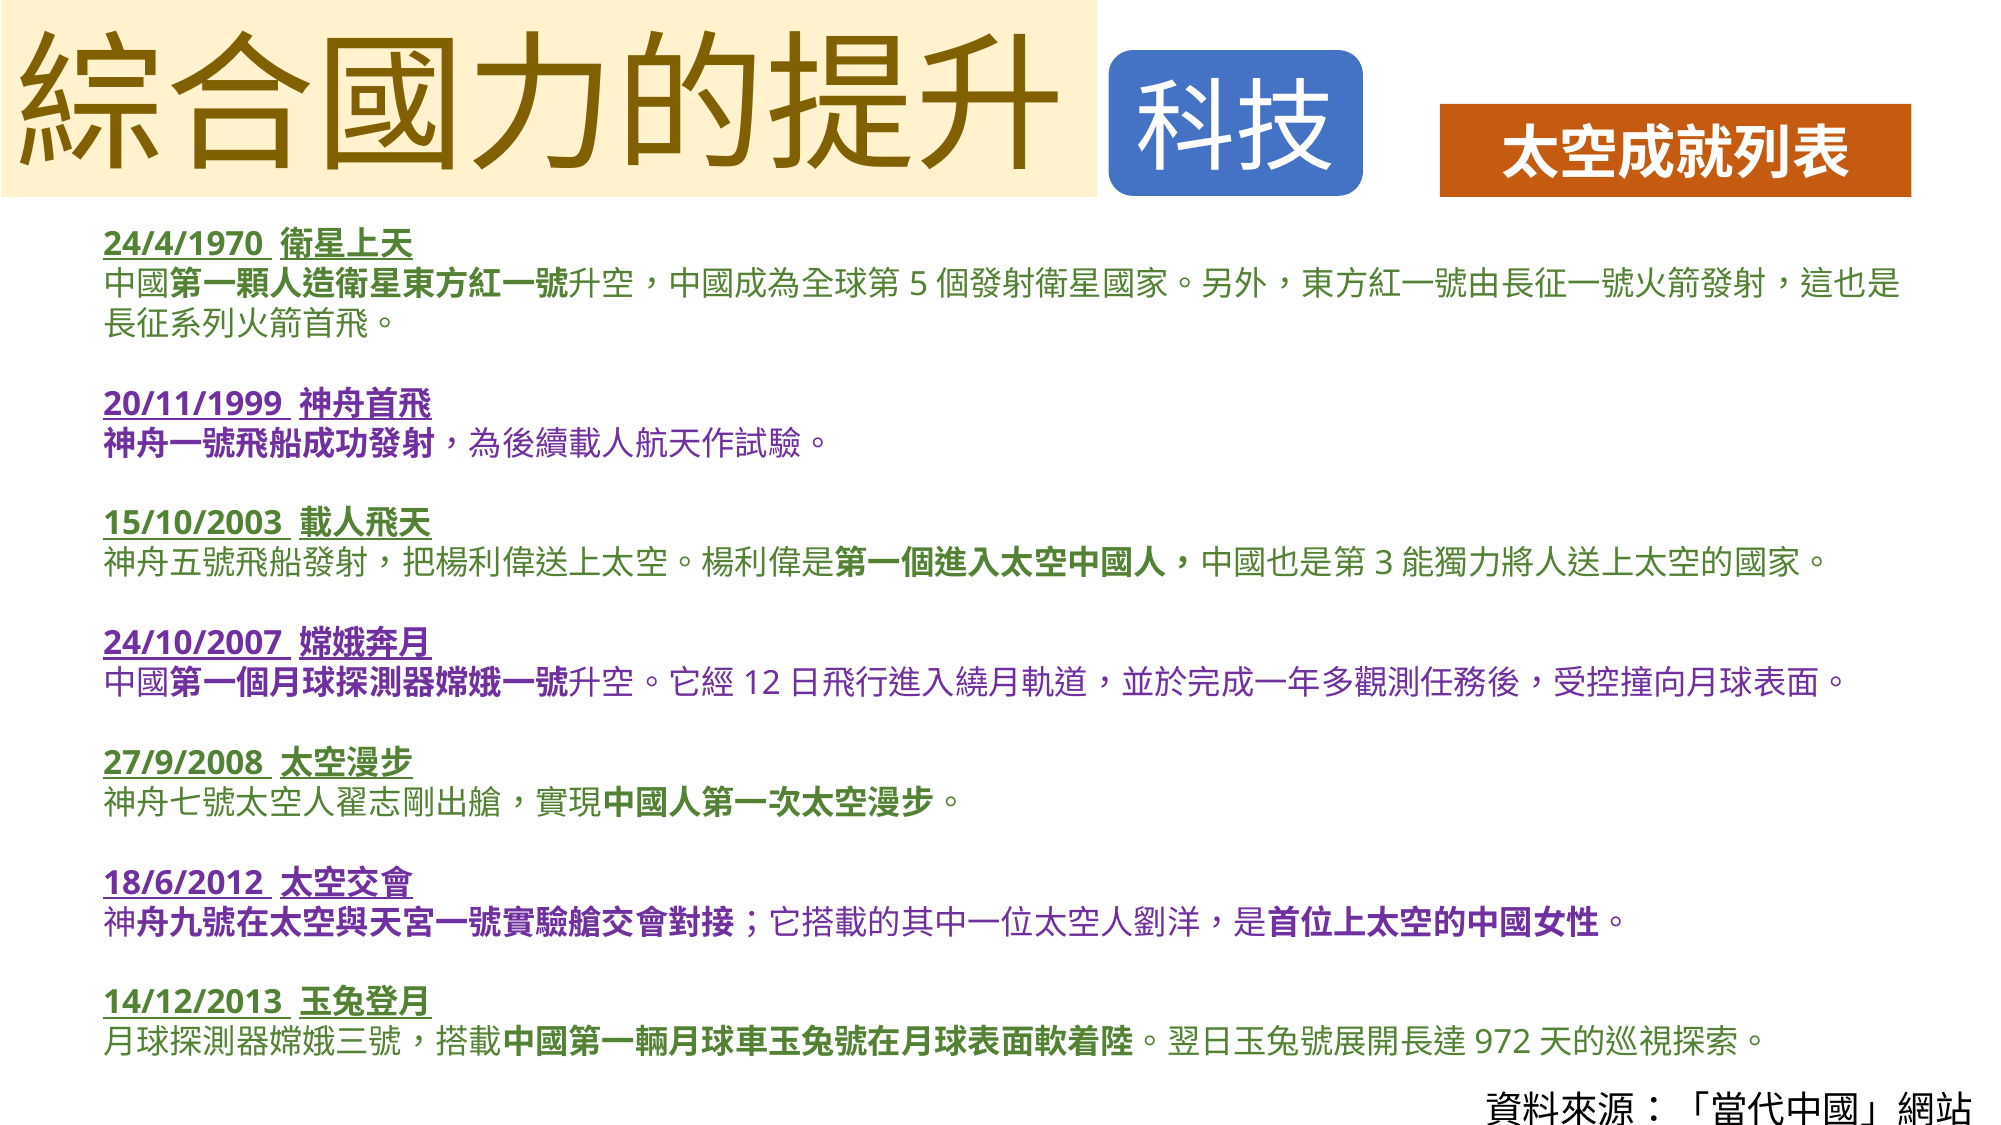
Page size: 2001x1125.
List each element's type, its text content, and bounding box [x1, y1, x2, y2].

text_box 綜合國力的提升 [1, 0, 1097, 197]
text_box 科技 [1107, 49, 1364, 197]
text_box 太空成就列表 [1439, 103, 1913, 198]
text_box 資料來源：「當代中國」網站 [1470, 1078, 2000, 1125]
text_box 24/4/1970 衛星上天 中國第一顆人造衛星東方紅一號升空，中國成為全球第5個發射衛星國家。另外，東方紅一號由長征一號火箭發射，這也是長征系列火箭首飛。 20/11/1999 神舟首飛 神舟一號飛船成功發射，為後續載人航天作試驗。 15/10/2003 載人飛天 神舟五號飛船發射，把楊利偉送上太空。楊利偉是第一個進入太空中國人，中國也是第3能獨力將人送上太空的國家。 24/10/2007 嫦娥奔月 中國第一個月球探測器嫦娥一號升空。它經12日飛行進入繞月軌道，並於完成一年多觀測任務後，受控撞向月球表面。 27/9/2008 太空漫步 神舟七號太空人翟志剛出艙，實現中國人第一次太空漫步。 18/6/2012 太空交會 神舟九號在太空與天宮一號實驗艙交會對接；它搭載的其中一位太空人劉洋，是首位上太空的中國女性。 14/12/2013 玉兔登月 月球探測器嫦娥三號，搭載中國第一輛月球車玉兔號在月球表面軟着陸。翌日玉兔號展開長達972天的巡視探索。 [88, 214, 1943, 1068]
